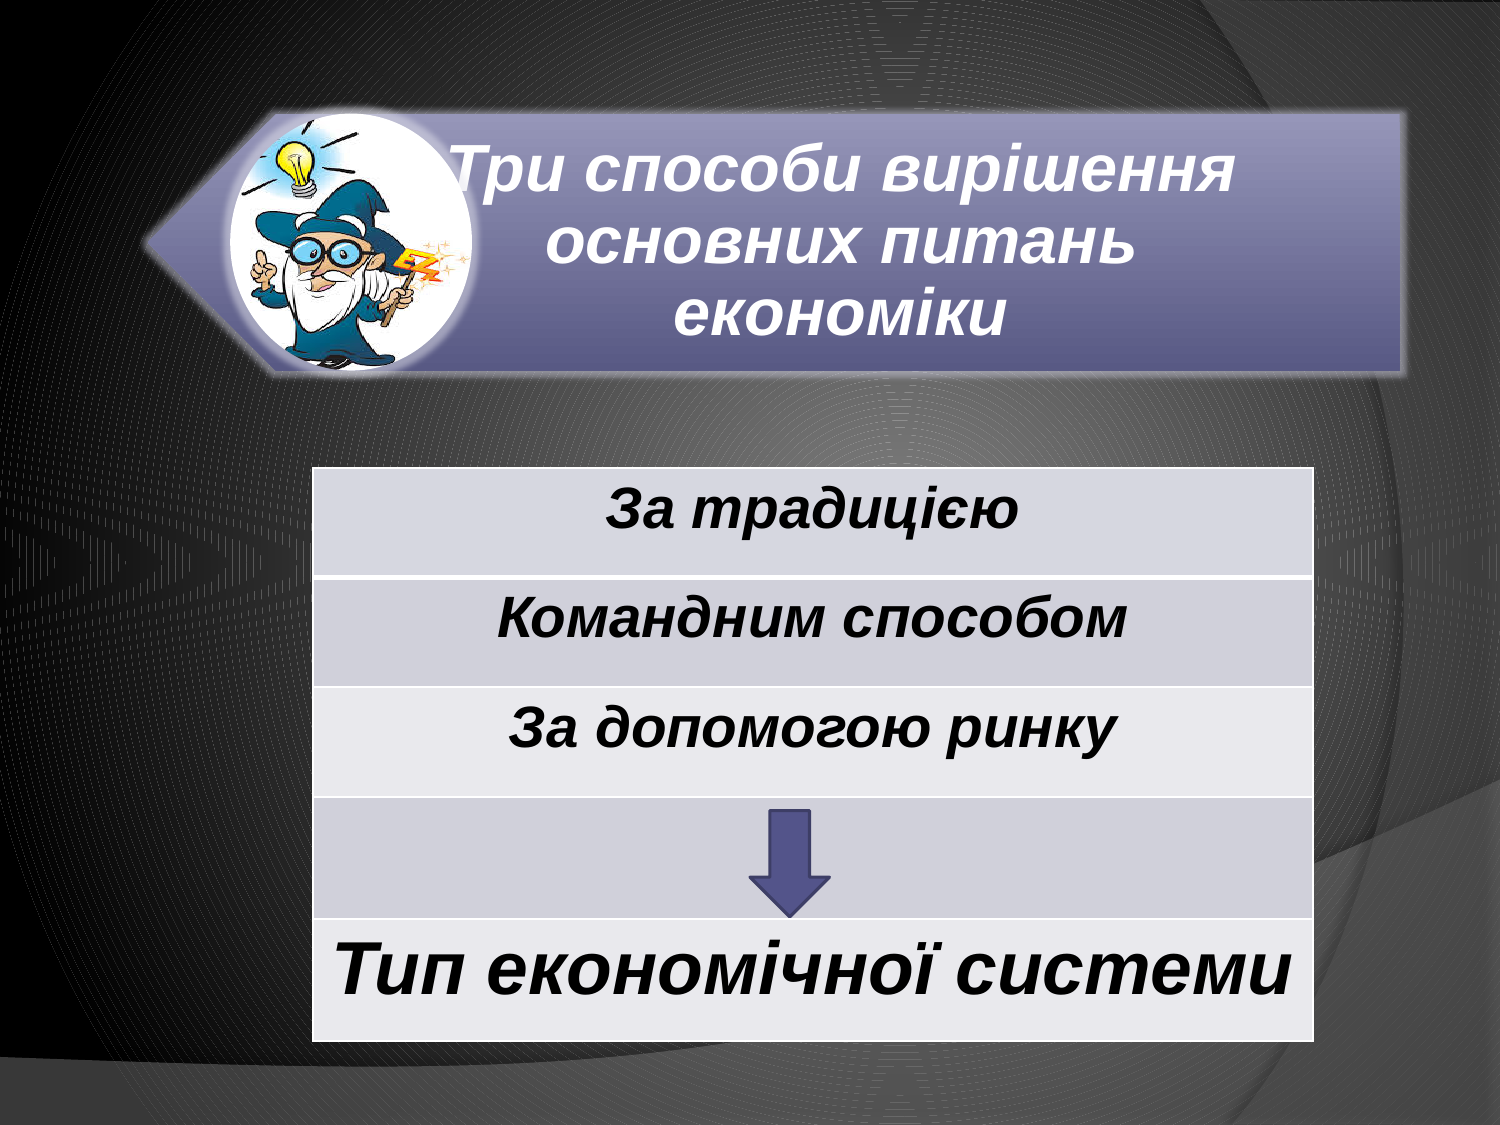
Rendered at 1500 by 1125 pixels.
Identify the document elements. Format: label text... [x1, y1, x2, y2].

table_cell Тип економічної системи [314, 920, 1312, 1040]
text_box [748, 809, 831, 918]
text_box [147, 113, 1400, 372]
table_cell За допомогою ринку [314, 688, 1312, 796]
table_cell Командним способом [314, 580, 1312, 686]
table_header За традицією [314, 469, 1312, 575]
table_cell [314, 798, 1312, 918]
